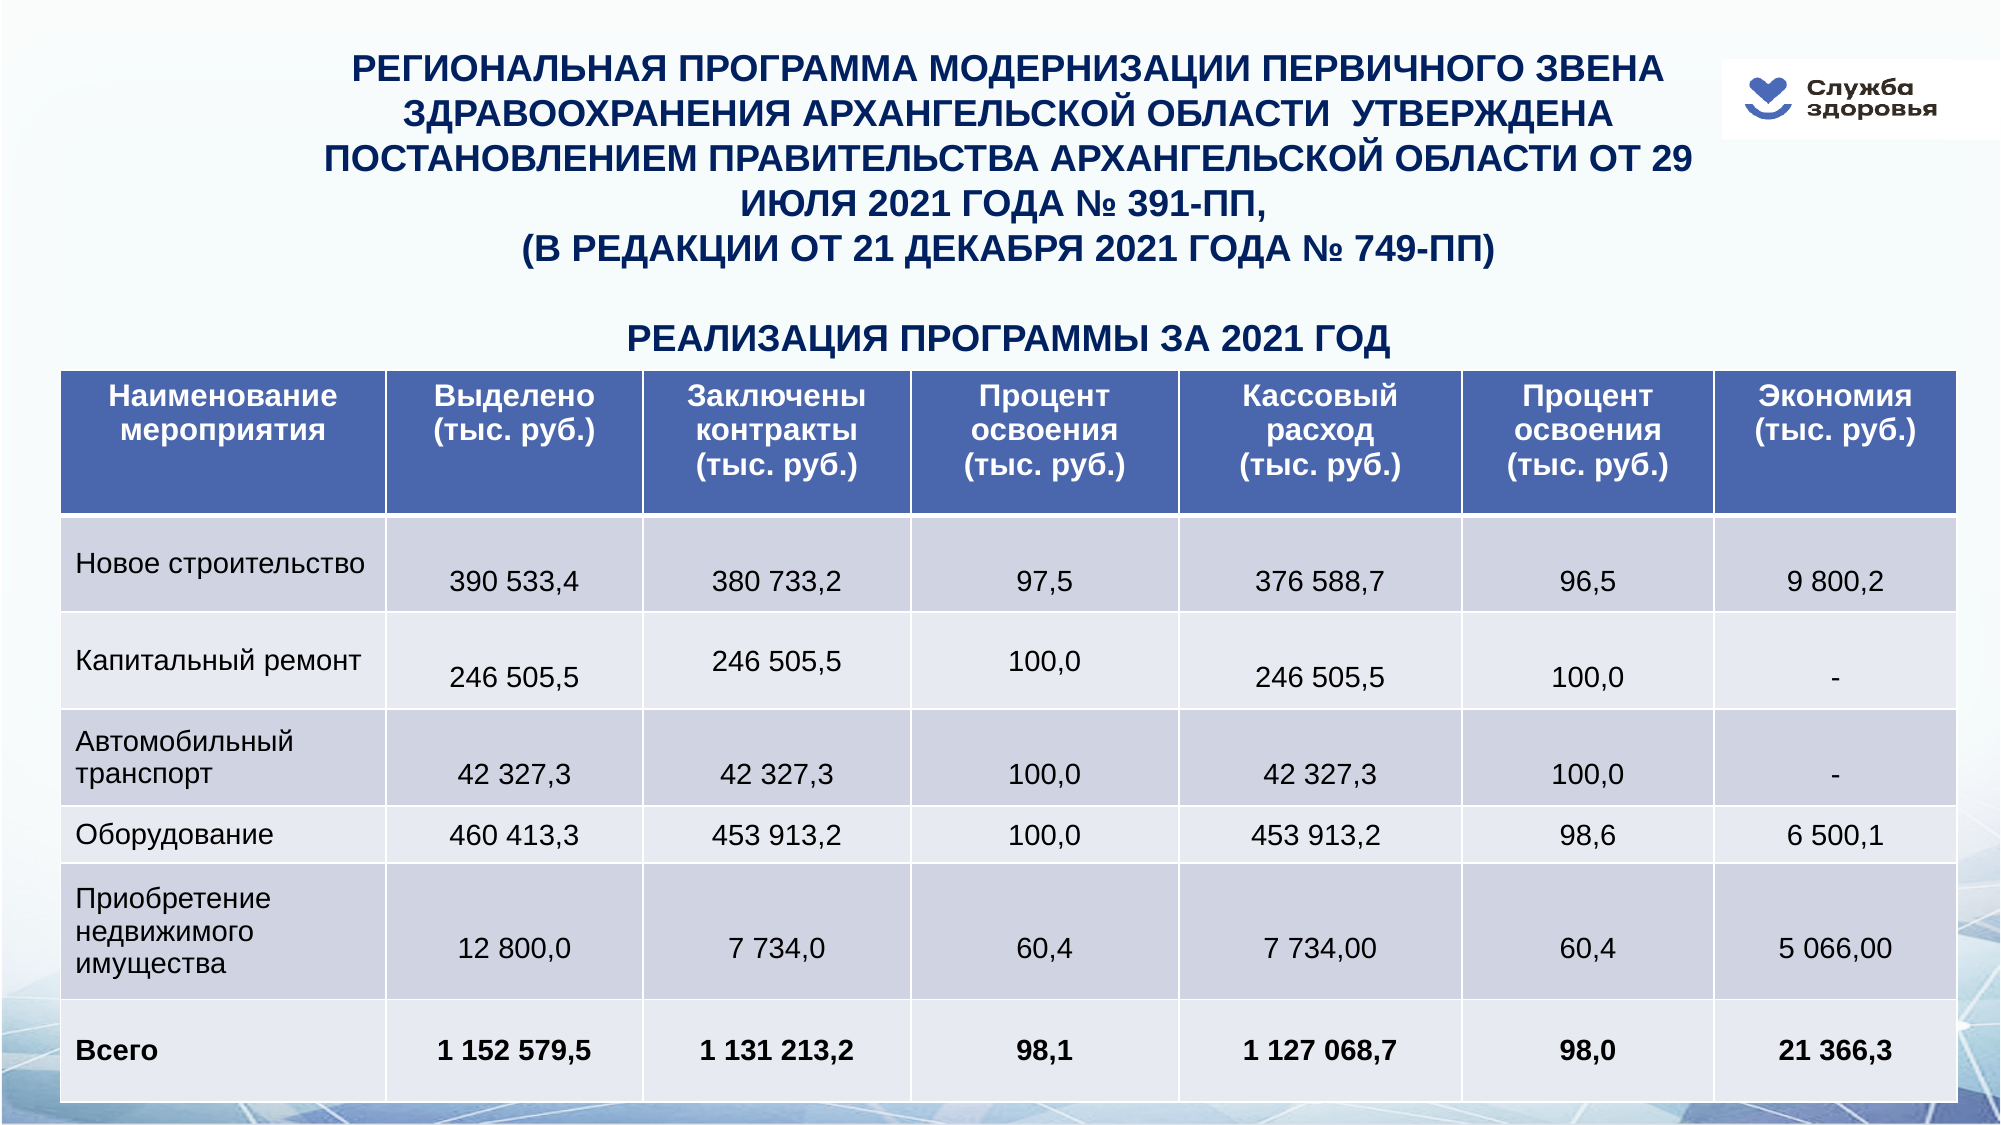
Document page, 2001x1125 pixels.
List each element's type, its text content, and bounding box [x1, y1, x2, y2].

table_cell 12 800,0 [387, 864, 642, 999]
table_cell - [1715, 613, 1956, 708]
table_header Заключены контракты (тыс. руб.) [644, 371, 910, 513]
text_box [1721, 59, 2000, 140]
table_cell 1 152 579,5 [387, 1000, 642, 1101]
table_cell Оборудование [61, 807, 385, 862]
table_header Выделено (тыс. руб.) [387, 371, 642, 513]
table_cell 98,0 [1463, 1000, 1713, 1101]
table_cell Приобретение недвижимого имущества [61, 864, 385, 999]
table_cell 453 913,2 [1180, 807, 1461, 862]
table_header Процент освоения (тыс. руб.) [912, 371, 1178, 513]
table_cell 376 588,7 [1180, 518, 1461, 611]
table_cell 460 413,3 [387, 807, 642, 862]
table_cell Капитальный ремонт [61, 613, 385, 708]
table_cell 390 533,4 [387, 518, 642, 611]
table_cell 380 733,2 [644, 518, 910, 611]
table_cell 98,6 [1463, 807, 1713, 862]
table_cell Всего [61, 1000, 385, 1101]
table_cell 60,4 [912, 864, 1178, 999]
table_cell Новое строительство [61, 518, 385, 611]
table_cell 98,1 [912, 1000, 1178, 1101]
table_cell 100,0 [912, 807, 1178, 862]
table_cell 1 131 213,2 [644, 1000, 910, 1101]
table_cell 7 734,0 [644, 864, 910, 999]
table_cell 100,0 [912, 710, 1178, 805]
table_cell 9 800,2 [1715, 518, 1956, 611]
table_header Экономия (тыс. руб.) [1715, 371, 1956, 513]
table_cell 42 327,3 [644, 710, 910, 805]
table_cell 100,0 [1463, 613, 1713, 708]
table_cell 42 327,3 [1180, 710, 1461, 805]
table_cell 6 500,1 [1715, 807, 1956, 862]
table_cell 21 366,3 [1715, 1000, 1956, 1101]
table_cell Автомобильный транспорт [61, 710, 385, 805]
picture [1, 0, 2001, 1125]
table_cell 100,0 [1463, 710, 1713, 805]
table_cell 453 913,2 [644, 807, 910, 862]
table_cell 7 734,00 [1180, 864, 1461, 999]
table_header Кассовый расход (тыс. руб.) [1180, 371, 1461, 513]
table_cell 246 505,5 [387, 613, 642, 708]
table_header Процент освоения (тыс. руб.) [1463, 371, 1713, 513]
table_cell 1 127 068,7 [1180, 1000, 1461, 1101]
table_cell 100,0 [912, 613, 1178, 708]
text_box РЕГИОНАЛЬНАЯ ПРОГРАММА МОДЕРНИЗАЦИИ ПЕРВИЧНОГО ЗВЕНА ЗДРАВООХРАНЕНИЯ АРХАНГЕЛЬСКОЙ ОБЛАСТИ УТВЕРЖДЕНА ПОСТАНОВЛЕНИЕМ ПРАВИТЕЛЬСТВА АРХАНГЕЛЬСКОЙ ОБЛАСТИ ОТ 29 ИЮЛЯ 2021 ГОДА № 391-ПП, (В РЕДАКЦИИ ОТ 21 ДЕКАБРЯ 2021 ГОДА № 749-ПП) РЕАЛИЗАЦИЯ ПРОГРАММЫ ЗА 2021 ГОД [266, 36, 1751, 367]
table_cell 97,5 [912, 518, 1178, 611]
table_header Наименование мероприятия [61, 371, 385, 513]
table_cell 246 505,5 [644, 613, 910, 708]
table_cell - [1715, 710, 1956, 805]
table_cell 42 327,3 [387, 710, 642, 805]
table_cell 246 505,5 [1180, 613, 1461, 708]
table_cell 96,5 [1463, 518, 1713, 611]
table_cell 60,4 [1463, 864, 1713, 999]
table_cell 5 066,00 [1715, 864, 1956, 999]
